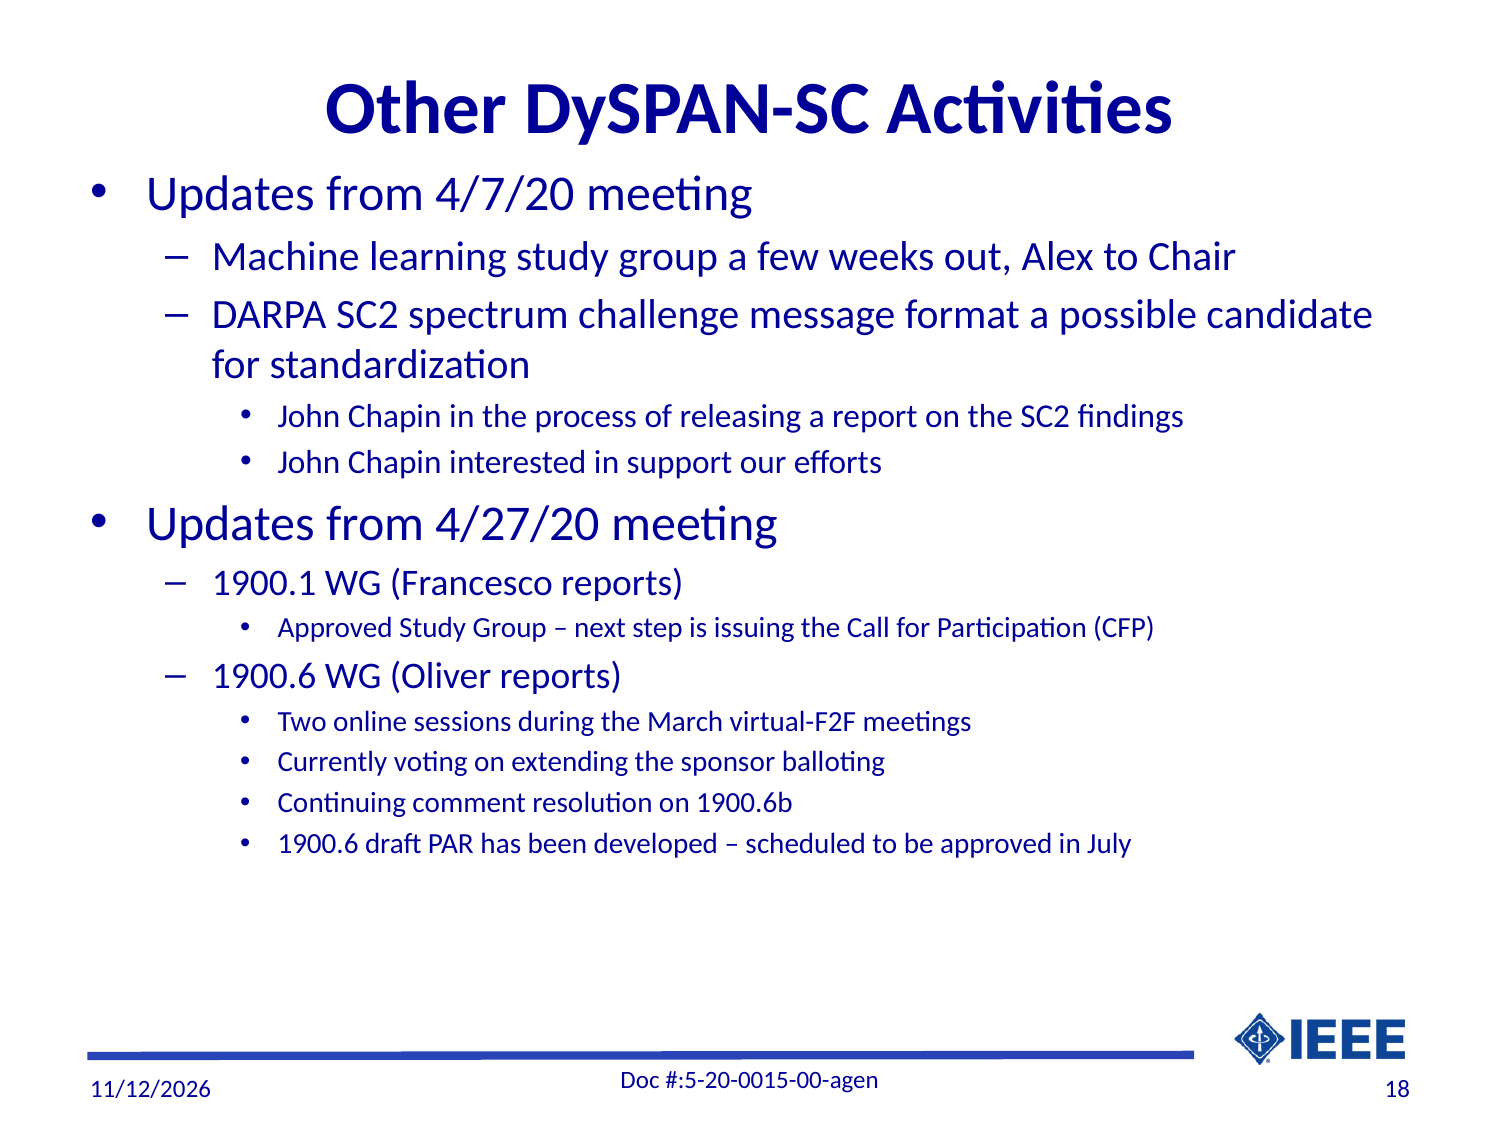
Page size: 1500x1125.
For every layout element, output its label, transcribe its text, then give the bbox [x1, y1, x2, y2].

slide_number 18 [1074, 1057, 1425, 1118]
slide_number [75, 1057, 425, 1118]
picture [1231, 1038, 1406, 1057]
title Other DySPAN-SC Activities [75, 45, 1425, 152]
list Updates from 4/7/20 meeting Machine learning study group a few weeks out, Alex to Chair DARPA SC2 spectrum challenge message format a possible candidate for standardization John Chapin in the process of releasing a report on the SC2 findings John Chapin interested in support our efforts Updates from 4/27/20 meeting 1900.1 WG (Francesco reports) Approved Study Group – next step is issuing the Call for Participation (CFP) 1900.6 WG (Oliver reports) Two online sessions during the March virtual-F2F meetings Currently voting on extending the sponsor balloting Continuing comment resolution on 1900.6b 1900.6 draft PAR has been developed – scheduled to be approved in July [75, 152, 1425, 1038]
footer Doc #:5-20-0015-00-agen [496, 1054, 1004, 1103]
